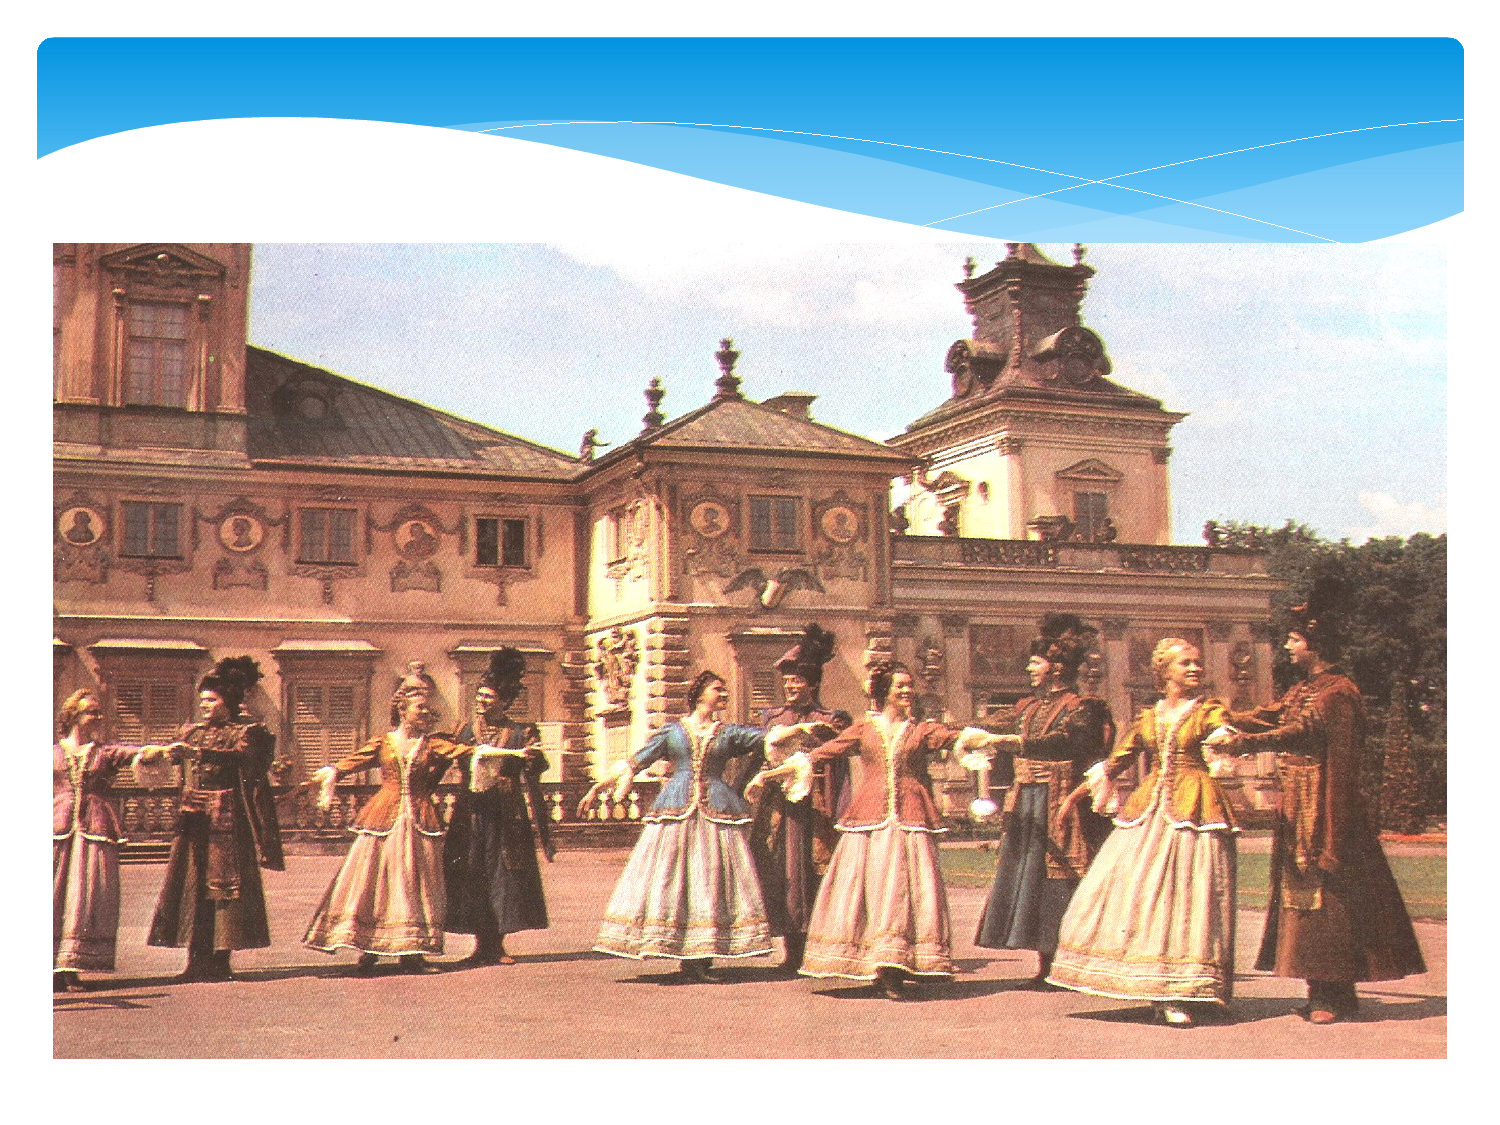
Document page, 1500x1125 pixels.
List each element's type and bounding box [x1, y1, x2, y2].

picture [52, 243, 1448, 1059]
